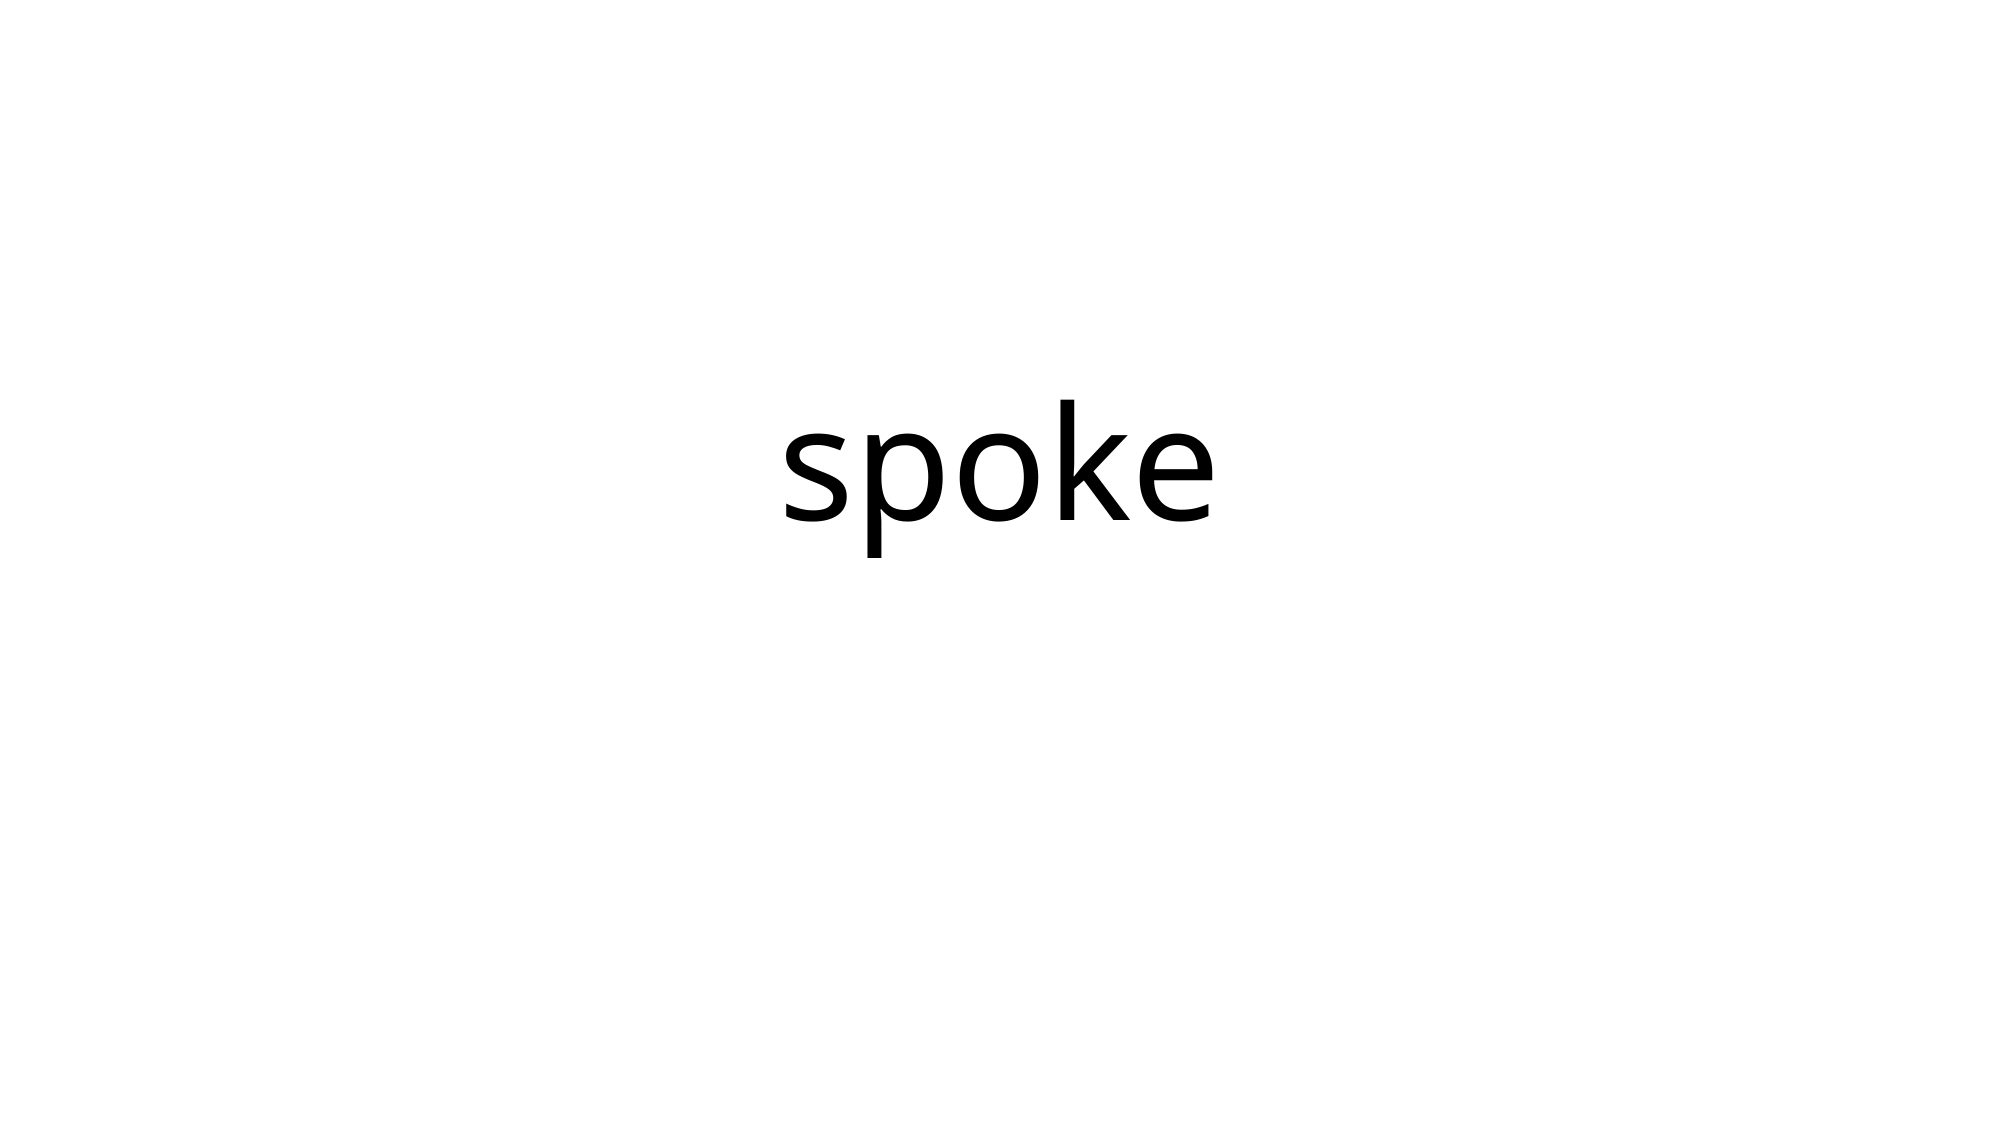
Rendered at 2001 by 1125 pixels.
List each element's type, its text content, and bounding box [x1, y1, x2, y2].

title spoke [362, 375, 1638, 563]
